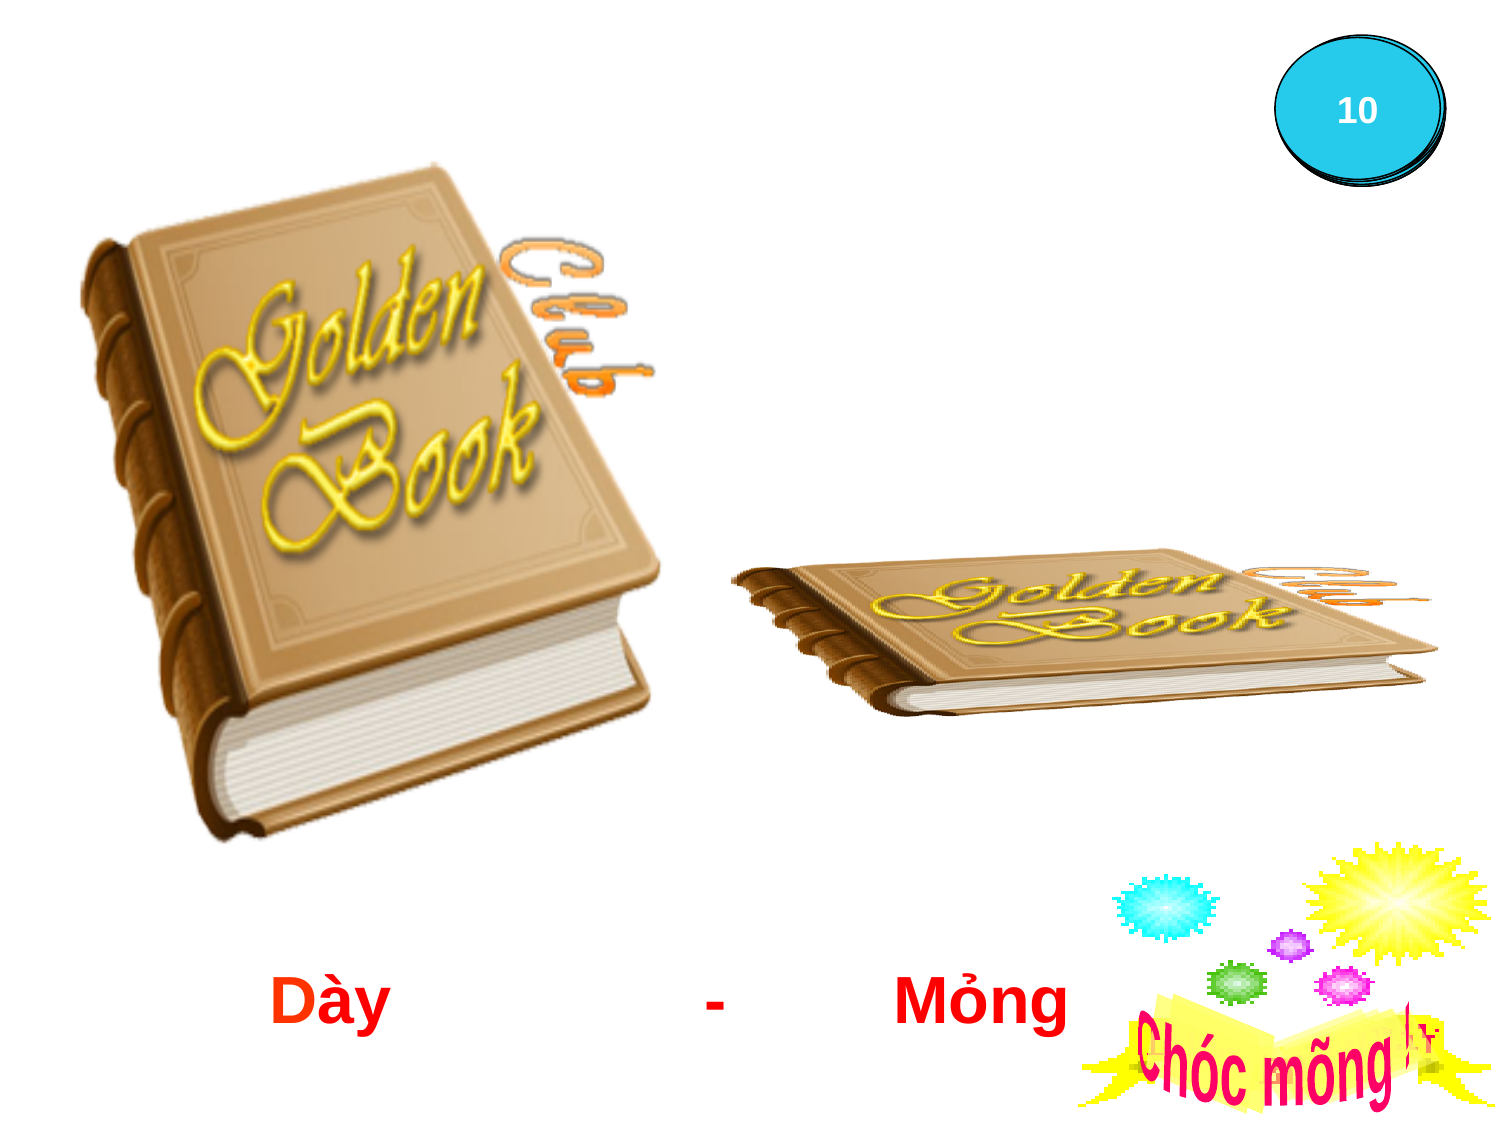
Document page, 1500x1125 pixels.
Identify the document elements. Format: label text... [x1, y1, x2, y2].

picture [76, 125, 668, 894]
picture [725, 538, 1448, 729]
text_box 09 [1326, 35, 1445, 162]
text_box 04 [1310, 139, 1439, 185]
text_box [1074, 837, 1500, 1125]
text_box 10 [1274, 37, 1441, 180]
text_box Dày - Mỏng [125, 949, 1069, 1045]
